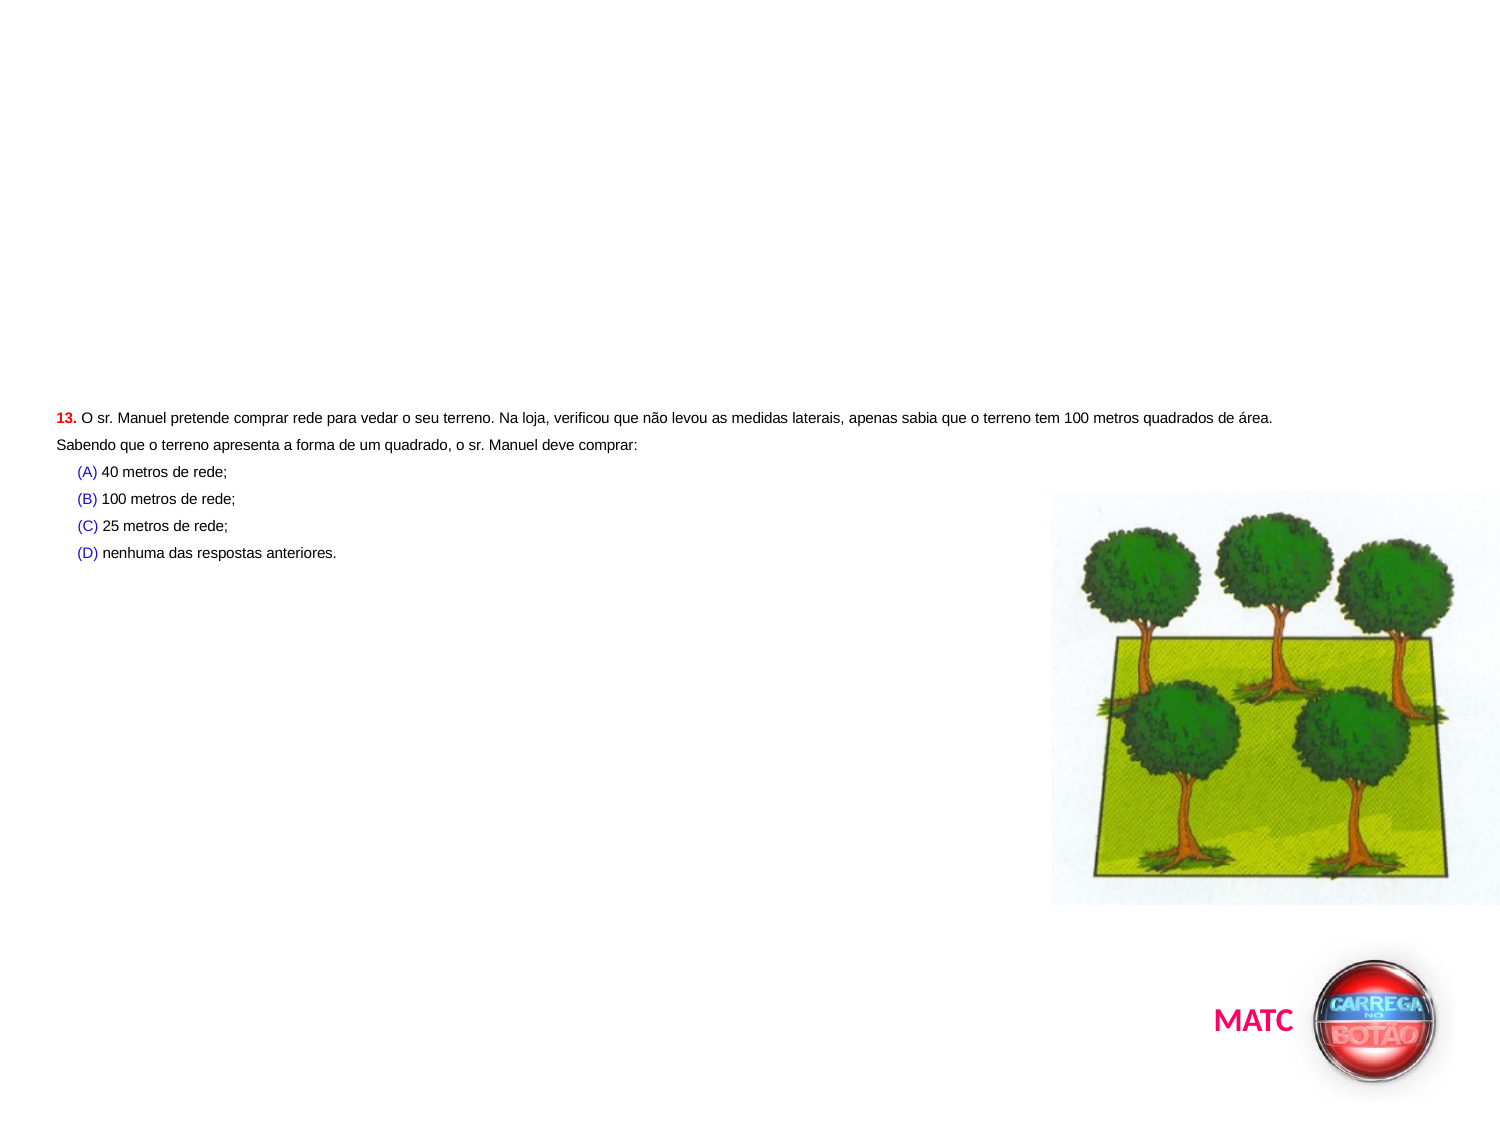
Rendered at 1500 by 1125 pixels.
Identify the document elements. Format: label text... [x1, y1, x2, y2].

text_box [0, 940, 1500, 1102]
picture [1050, 491, 1500, 906]
title 13. O sr. Manuel pretende comprar rede para vedar o seu terreno. Na loja, verificou que não levou as medidas laterais, apenas sabia que o terreno tem 100 metros quadrados de área. Sabendo que o terreno apresenta a forma de um quadrado, o sr. Manuel deve comprar: (A) 40 metros de rede; (B) 100 metros de rede; (C) 25 metros de rede; (D) nenhuma das respostas anteriores. [41, 386, 1392, 575]
